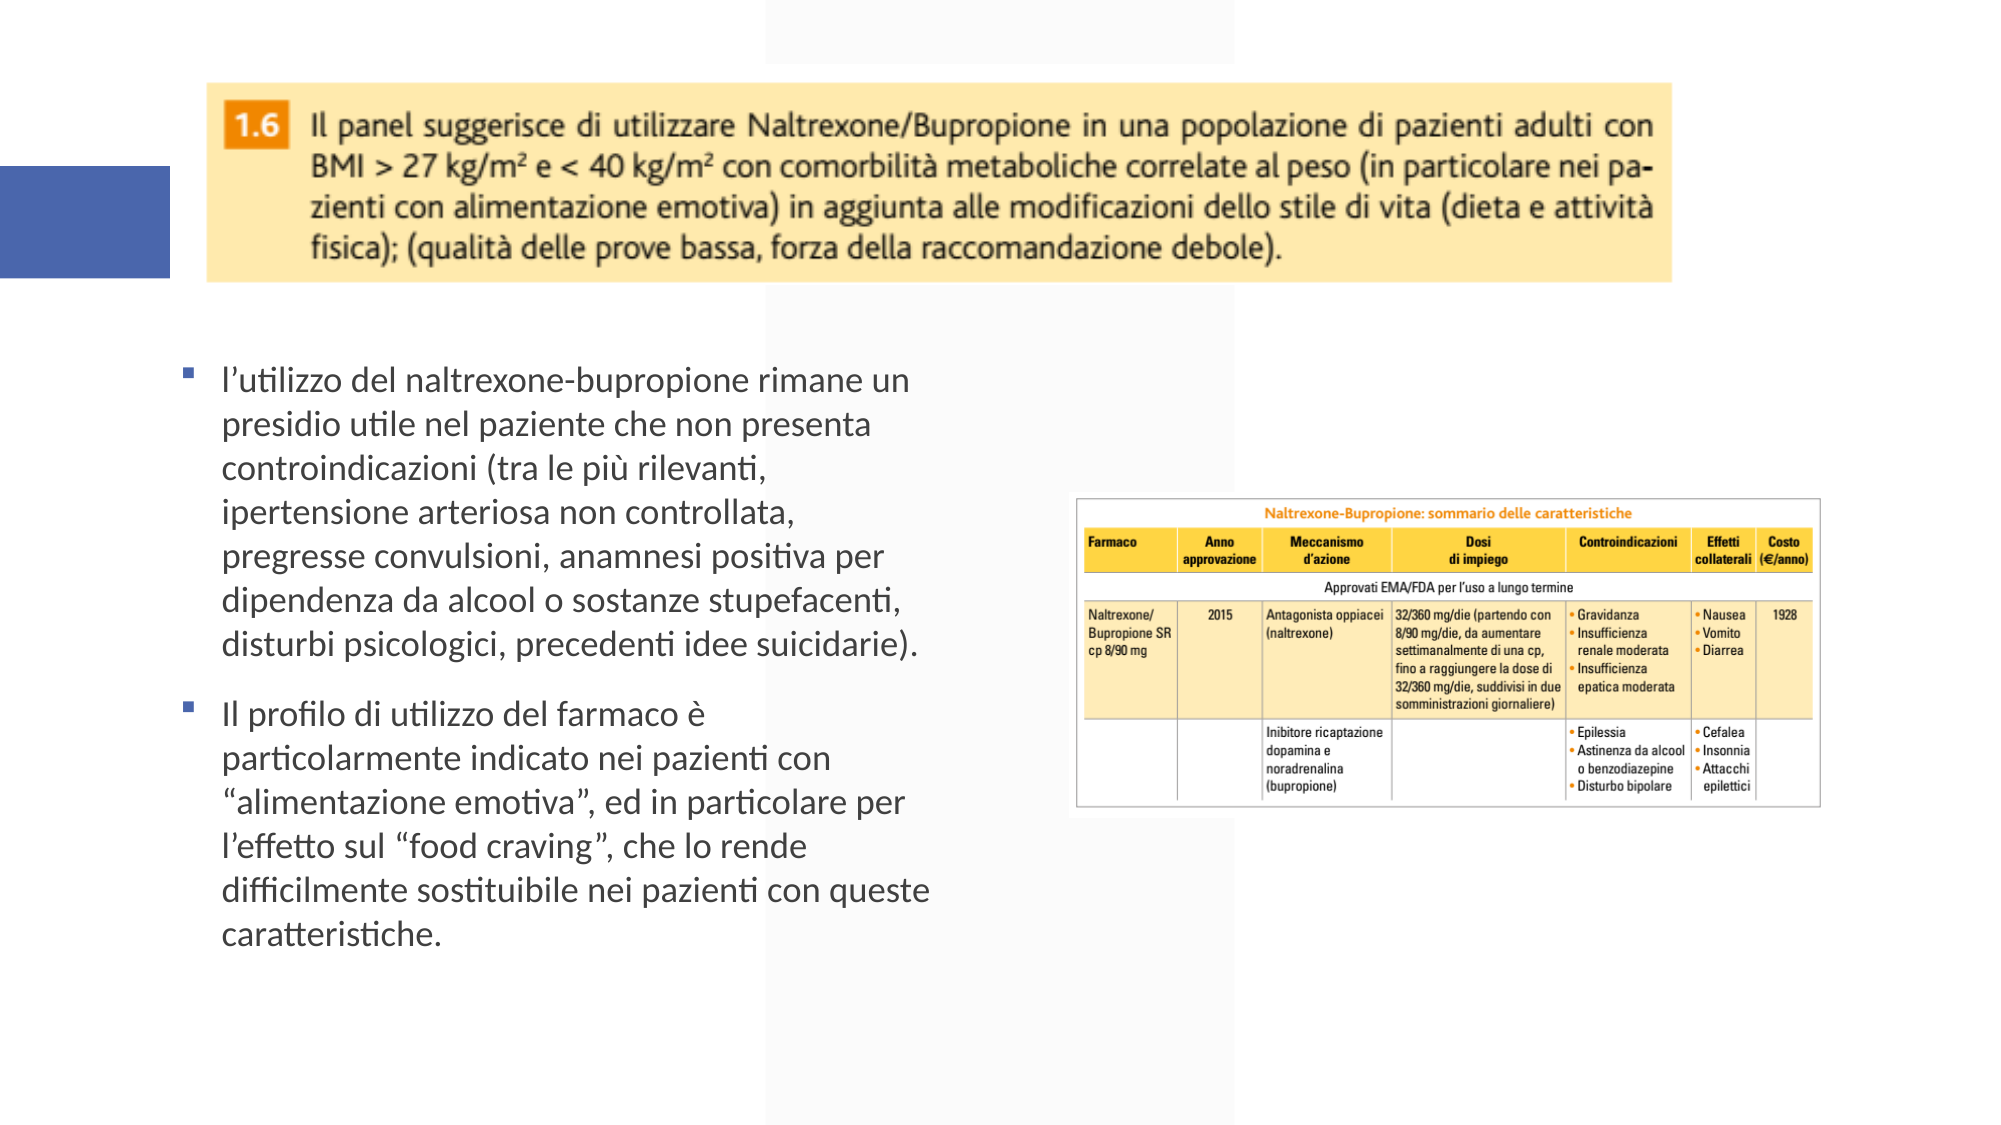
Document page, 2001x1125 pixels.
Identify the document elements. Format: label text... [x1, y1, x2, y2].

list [1068, 492, 1831, 819]
picture [187, 63, 1695, 286]
list l’utilizzo del naltrexone-bupropione rimane un presidio utile nel paziente che non presenta controindicazioni (tra le più rilevanti, ipertensione arteriosa non controllata, pregresse convulsioni, anamnesi positiva per dipendenza da alcool o sostanze stupefacenti, disturbi psicologici, precedenti idee suicidarie). Il profilo di utilizzo del farmaco è particolarmente indicato nei pazienti con “alimentazione emotiva”, ed in particolare per l’effetto sul “food craving”, che lo rende difficilmente sostituibile nei pazienti con queste caratteristiche. [180, 347, 942, 963]
